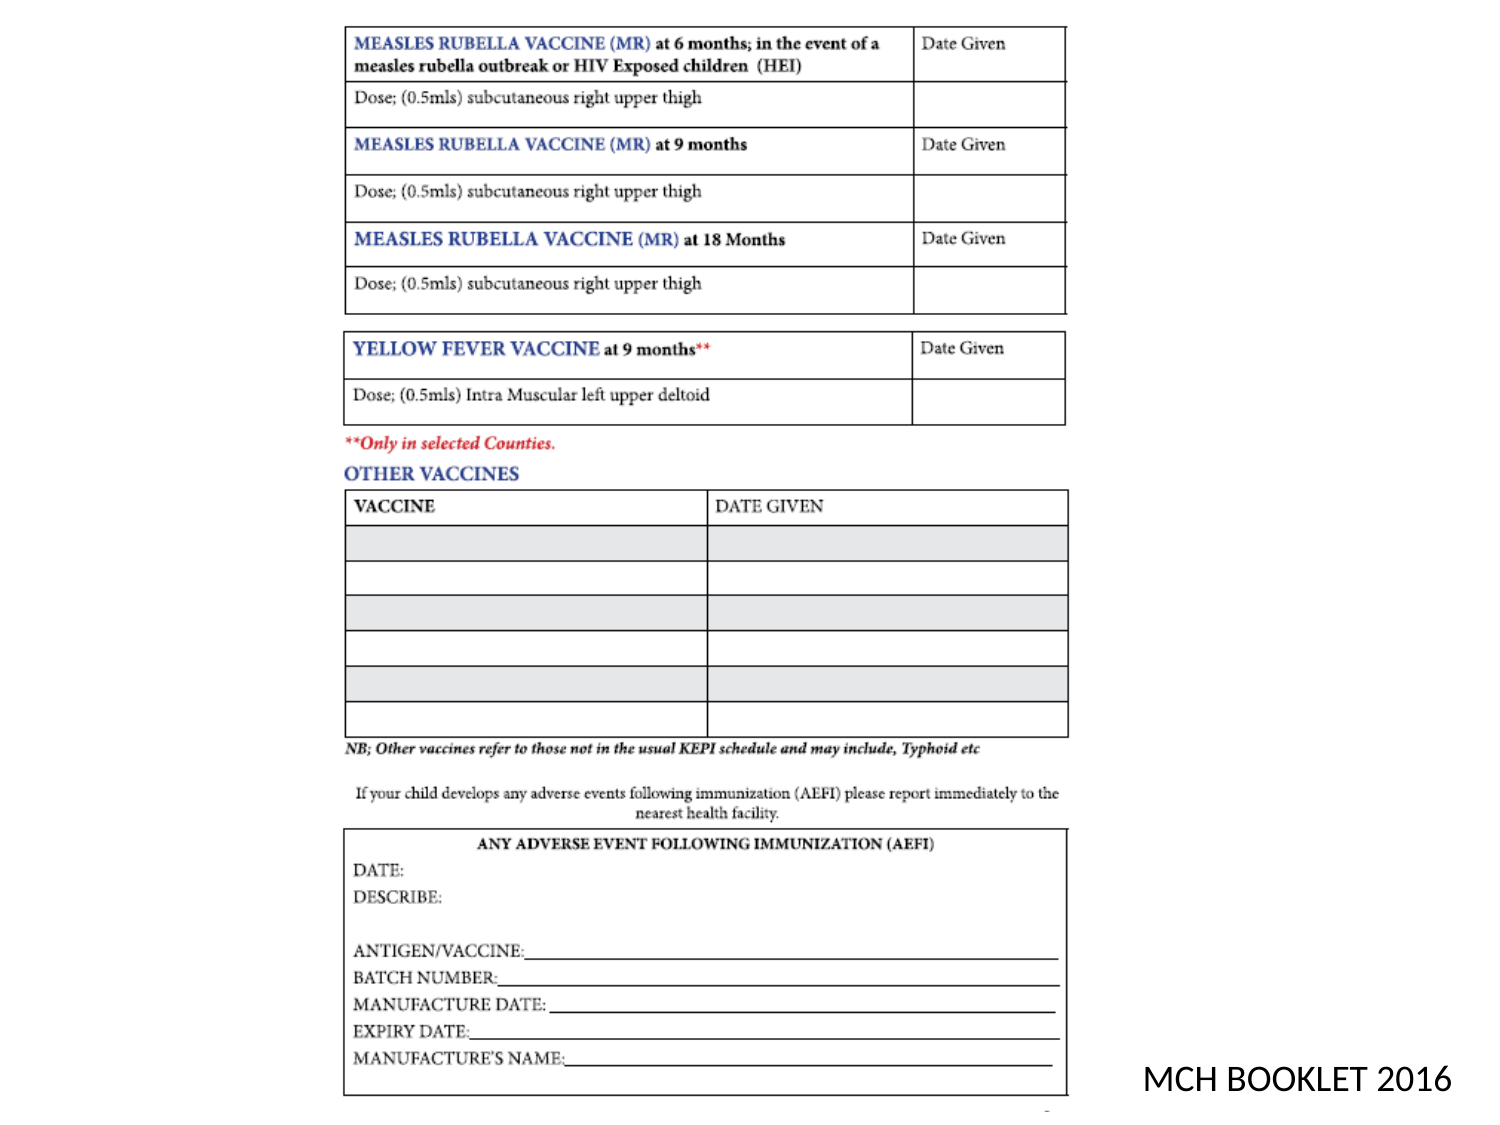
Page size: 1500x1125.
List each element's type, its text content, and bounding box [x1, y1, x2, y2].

picture [336, 18, 1083, 1113]
text_box MCH BOOKLET 2016 [1128, 1046, 1483, 1107]
